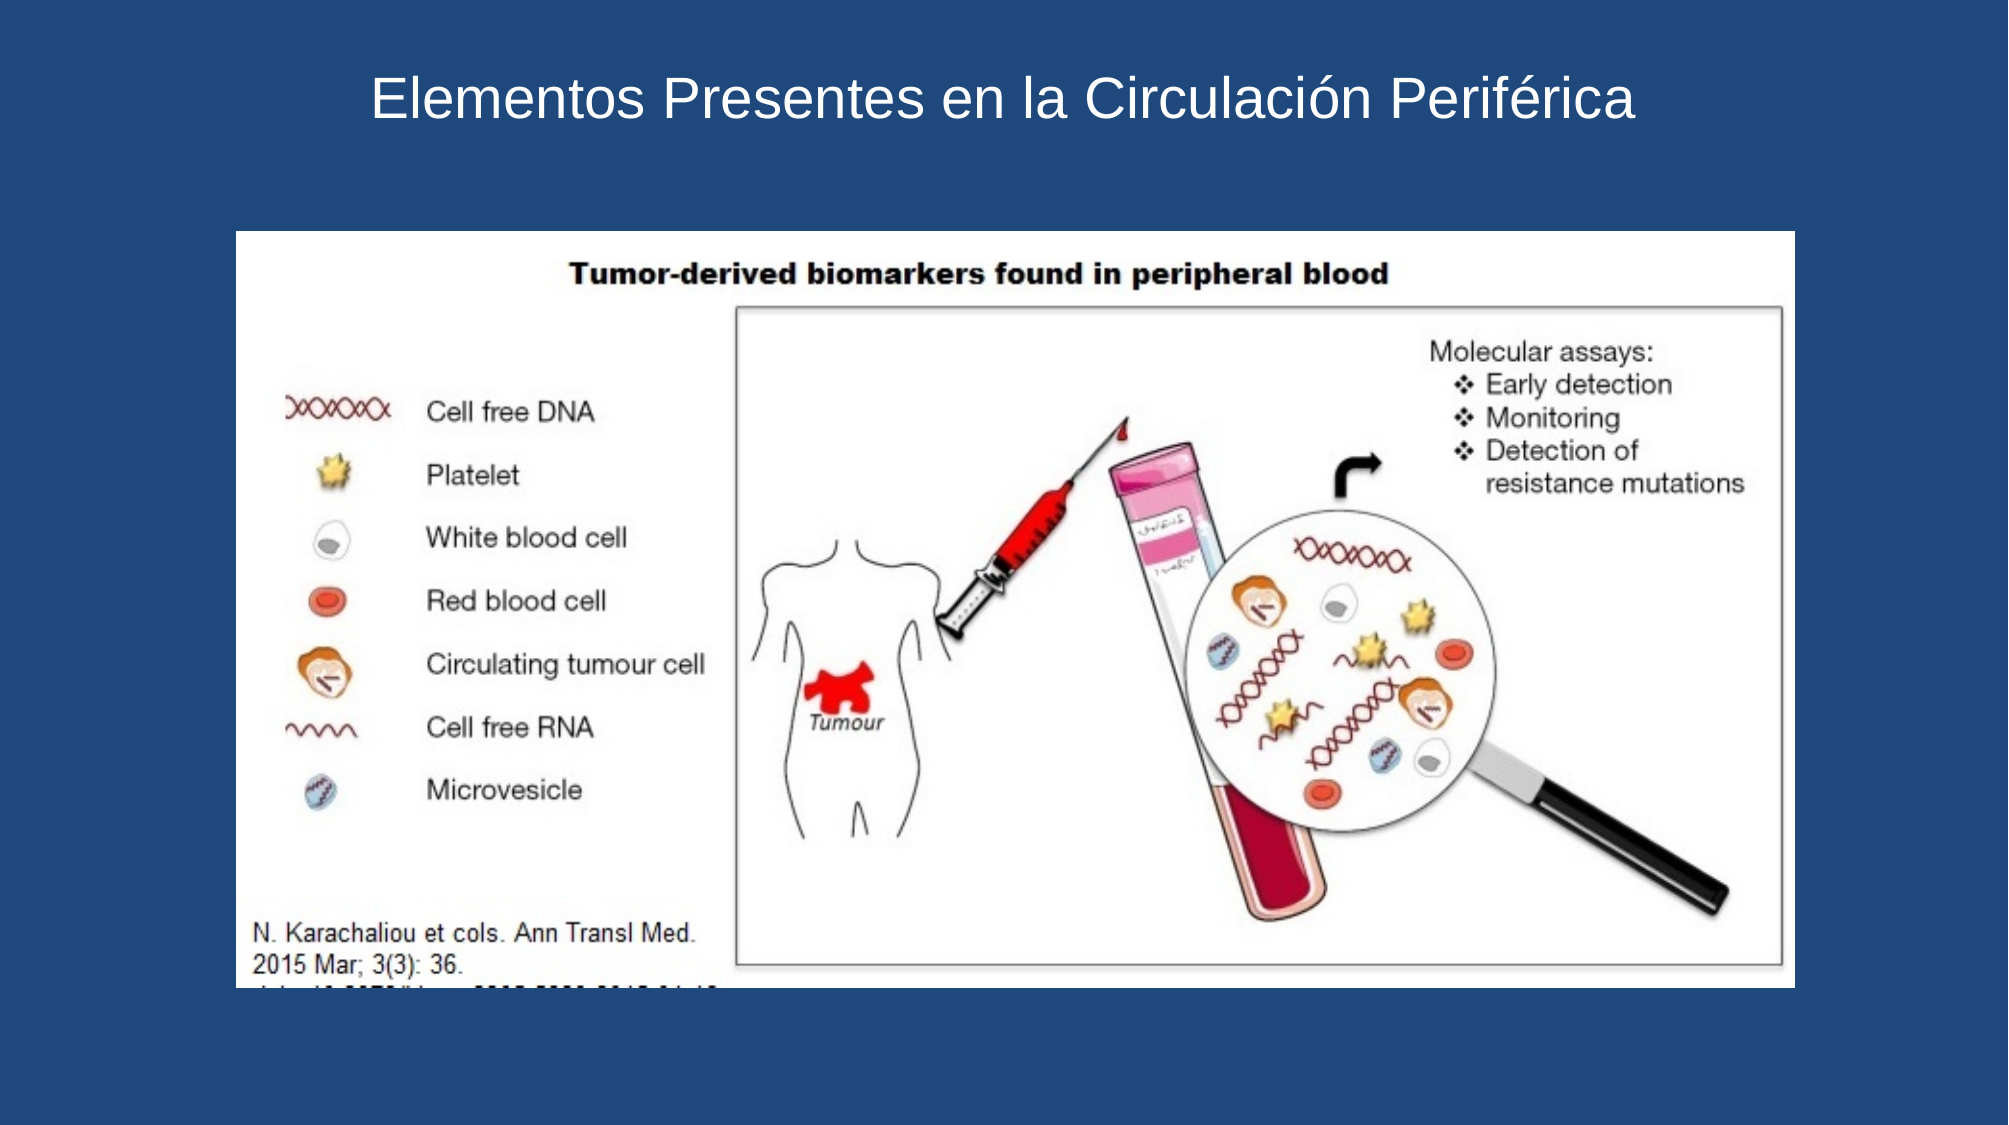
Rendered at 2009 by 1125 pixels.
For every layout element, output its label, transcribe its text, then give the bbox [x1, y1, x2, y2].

title Elementos Presentes en la Circulación Periférica [0, 19, 2008, 171]
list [235, 231, 1795, 988]
